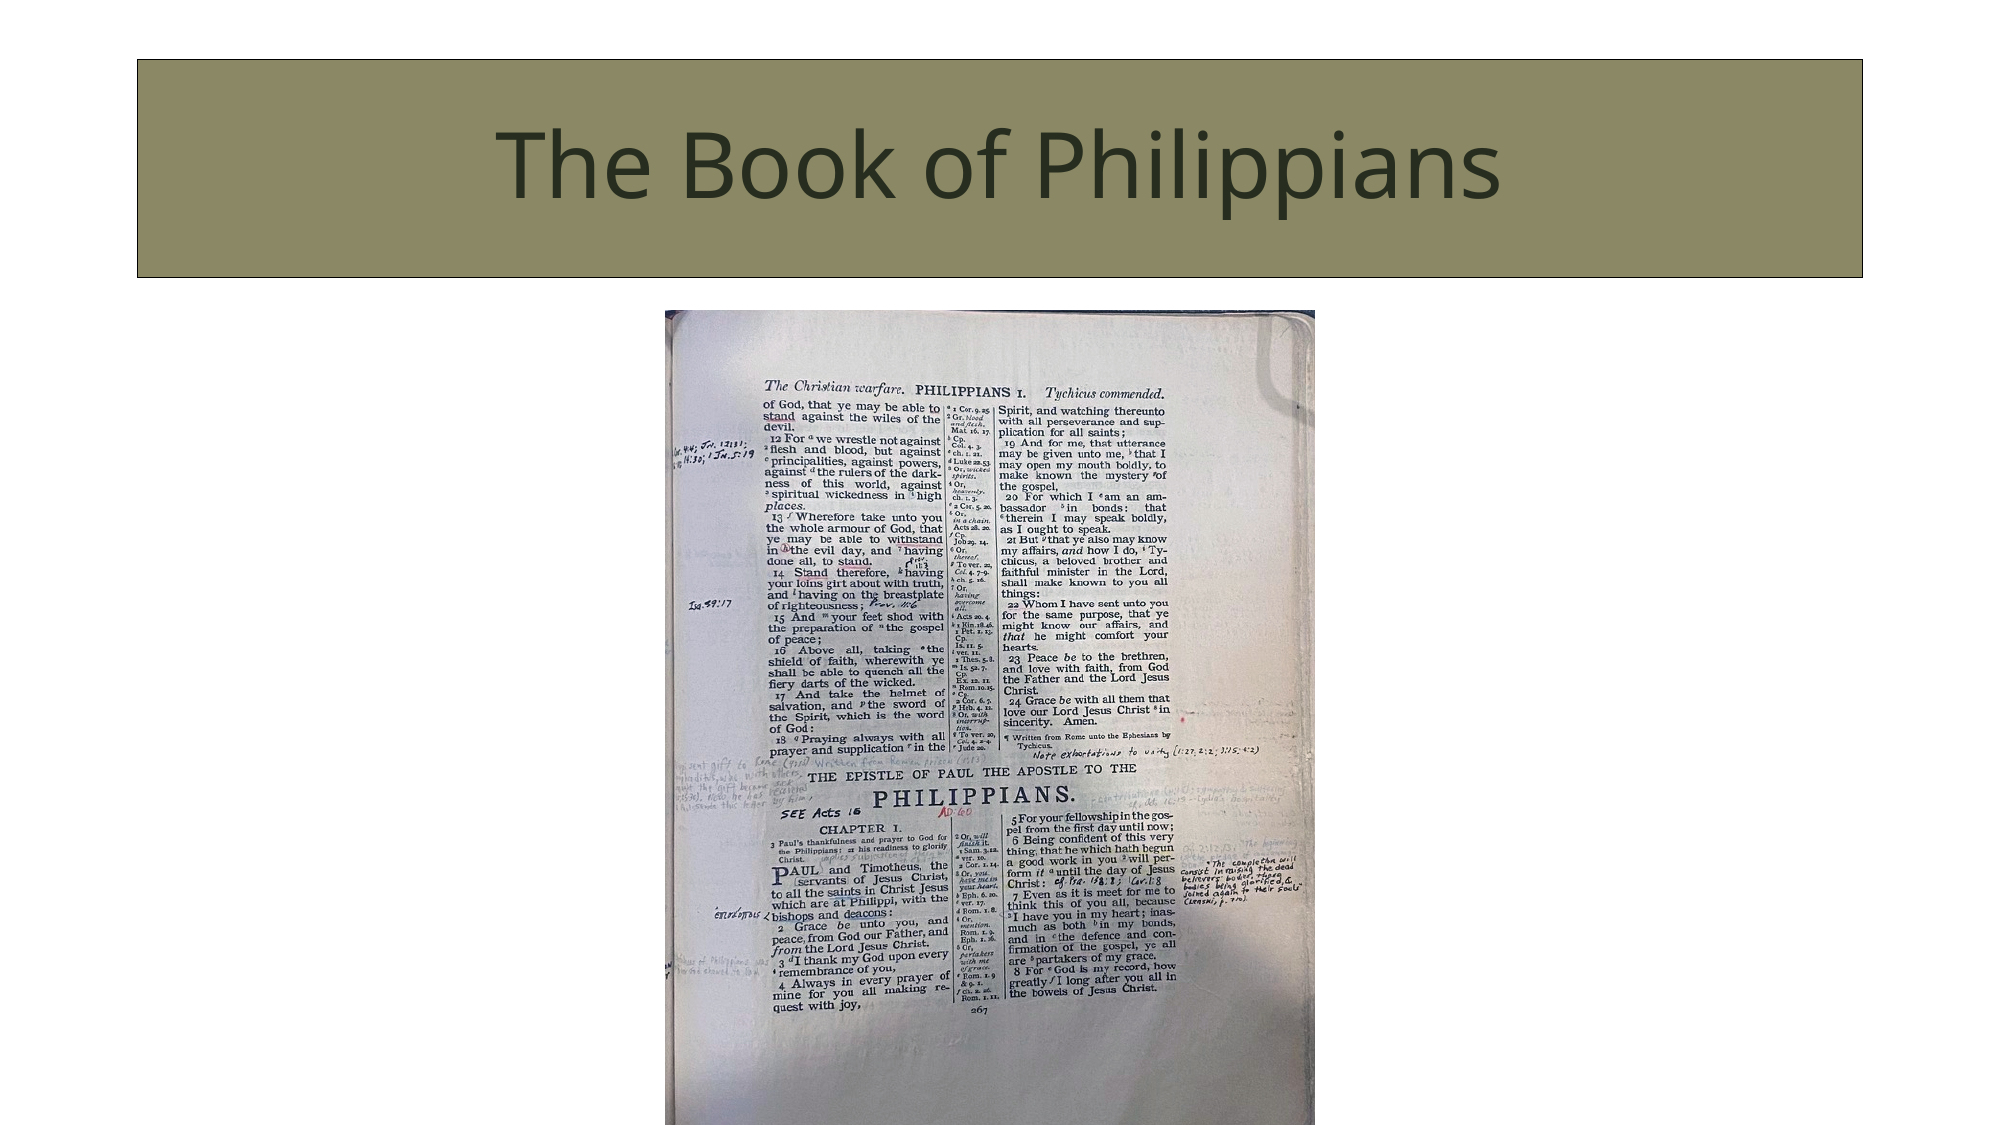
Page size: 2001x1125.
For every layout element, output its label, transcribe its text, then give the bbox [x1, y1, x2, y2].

title The Book of Philippians [137, 59, 1863, 278]
picture [665, 310, 1315, 1125]
